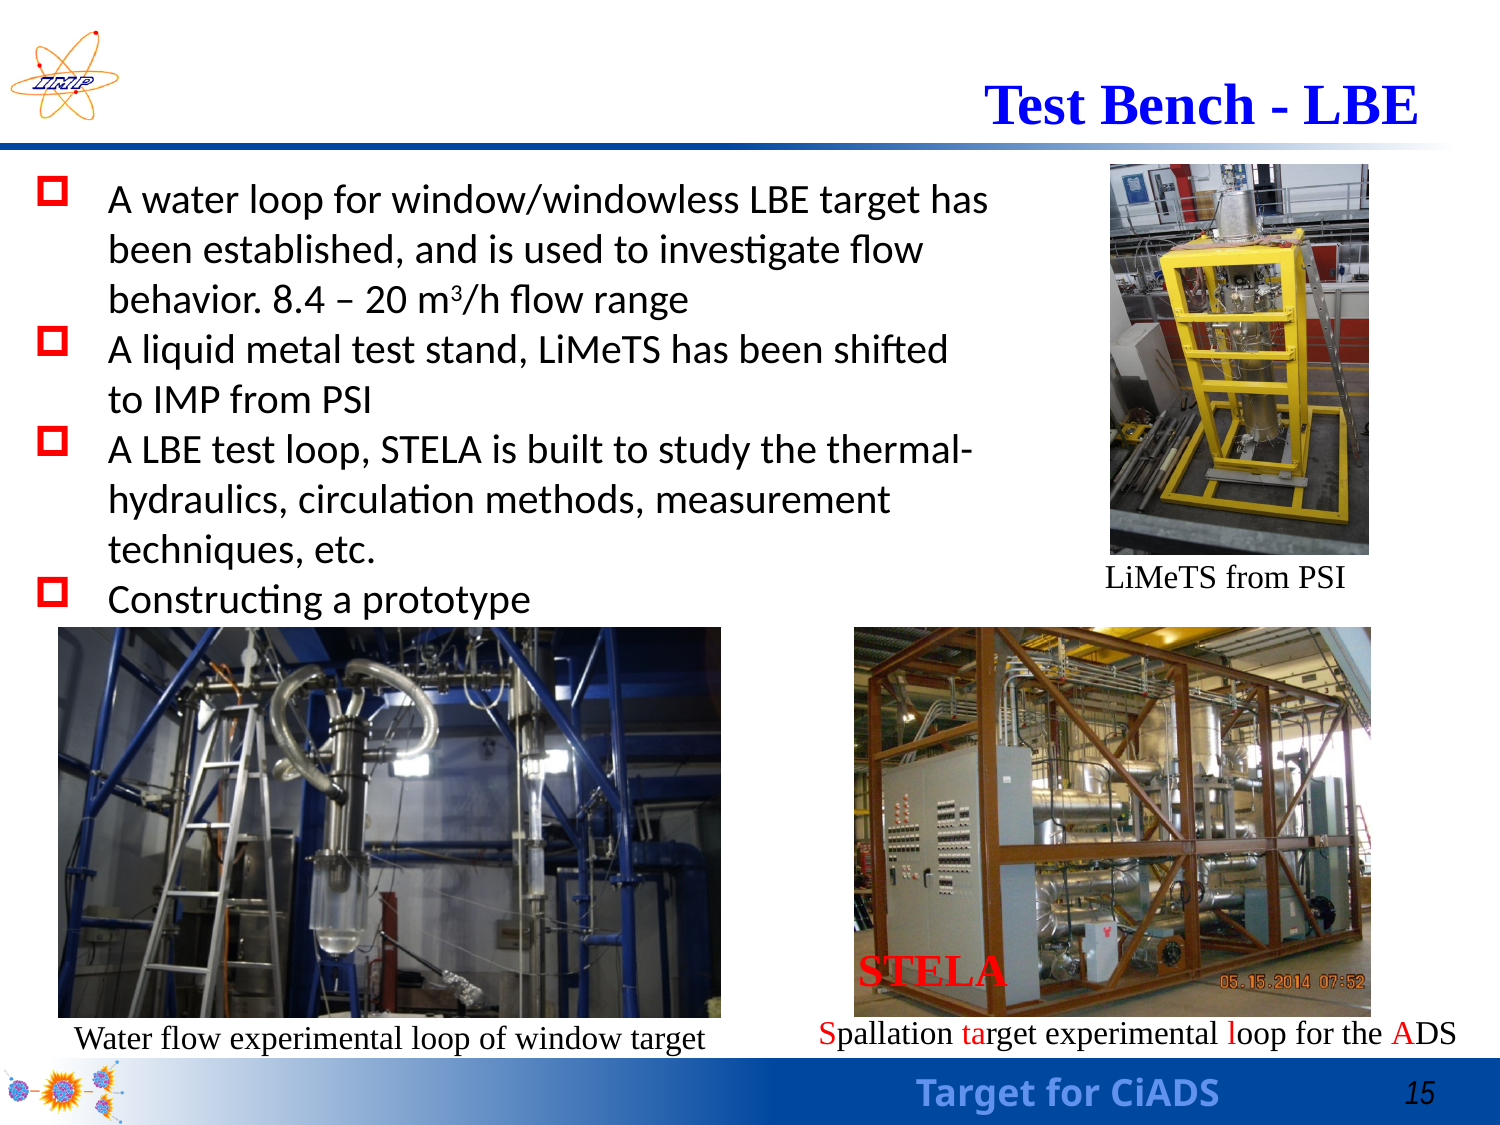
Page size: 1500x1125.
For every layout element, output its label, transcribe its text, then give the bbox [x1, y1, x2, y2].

text_box A water loop for window/windowless LBE target has been established, and is used to investigate flow behavior. 8.4 – 20 m3/h flow range A liquid metal test stand, LiMeTS has been shifted to IMP from PSI A LBE test loop, STELA is built to study the thermal-hydraulics, circulation methods, measurement techniques, etc. Constructing a prototype [19, 164, 1004, 630]
picture [0, 1058, 129, 1125]
picture [58, 626, 722, 1018]
text_box Water flow experimental loop of window target [59, 1026, 722, 1064]
text_box Spallation target experimental loop for the ADS [804, 1003, 1472, 1059]
title Test Bench - LBE [113, 25, 1436, 144]
picture [853, 626, 1371, 1018]
text_box LiMeTS from PSI [1090, 547, 1362, 603]
picture [9, 30, 113, 124]
text_box STELA [843, 933, 847, 1003]
picture [1109, 163, 1370, 555]
